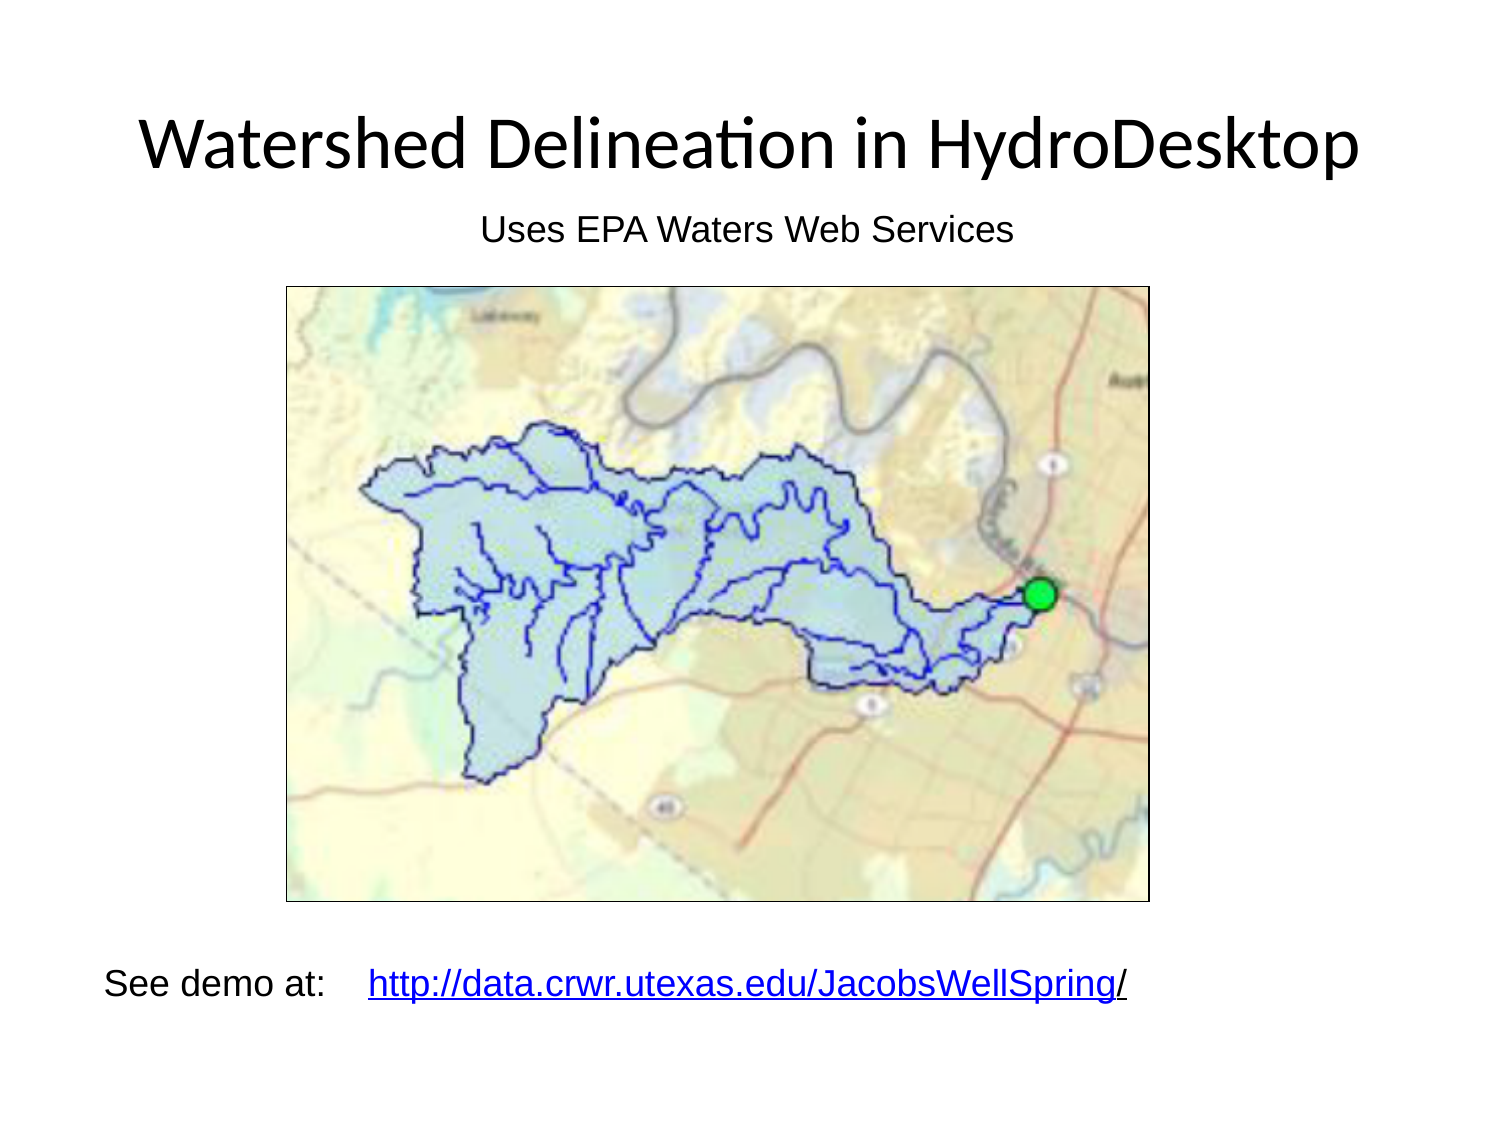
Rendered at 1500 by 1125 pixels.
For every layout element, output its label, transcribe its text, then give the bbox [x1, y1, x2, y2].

text_box Uses EPA Waters Web Services [465, 197, 1030, 258]
title Watershed Delineation in HydroDesktop [74, 44, 1426, 233]
text_box See demo at: [88, 951, 352, 1012]
picture [287, 287, 1149, 901]
text_box http://data.crwr.utexas.edu/JacobsWellSpring/ [353, 951, 1316, 1011]
